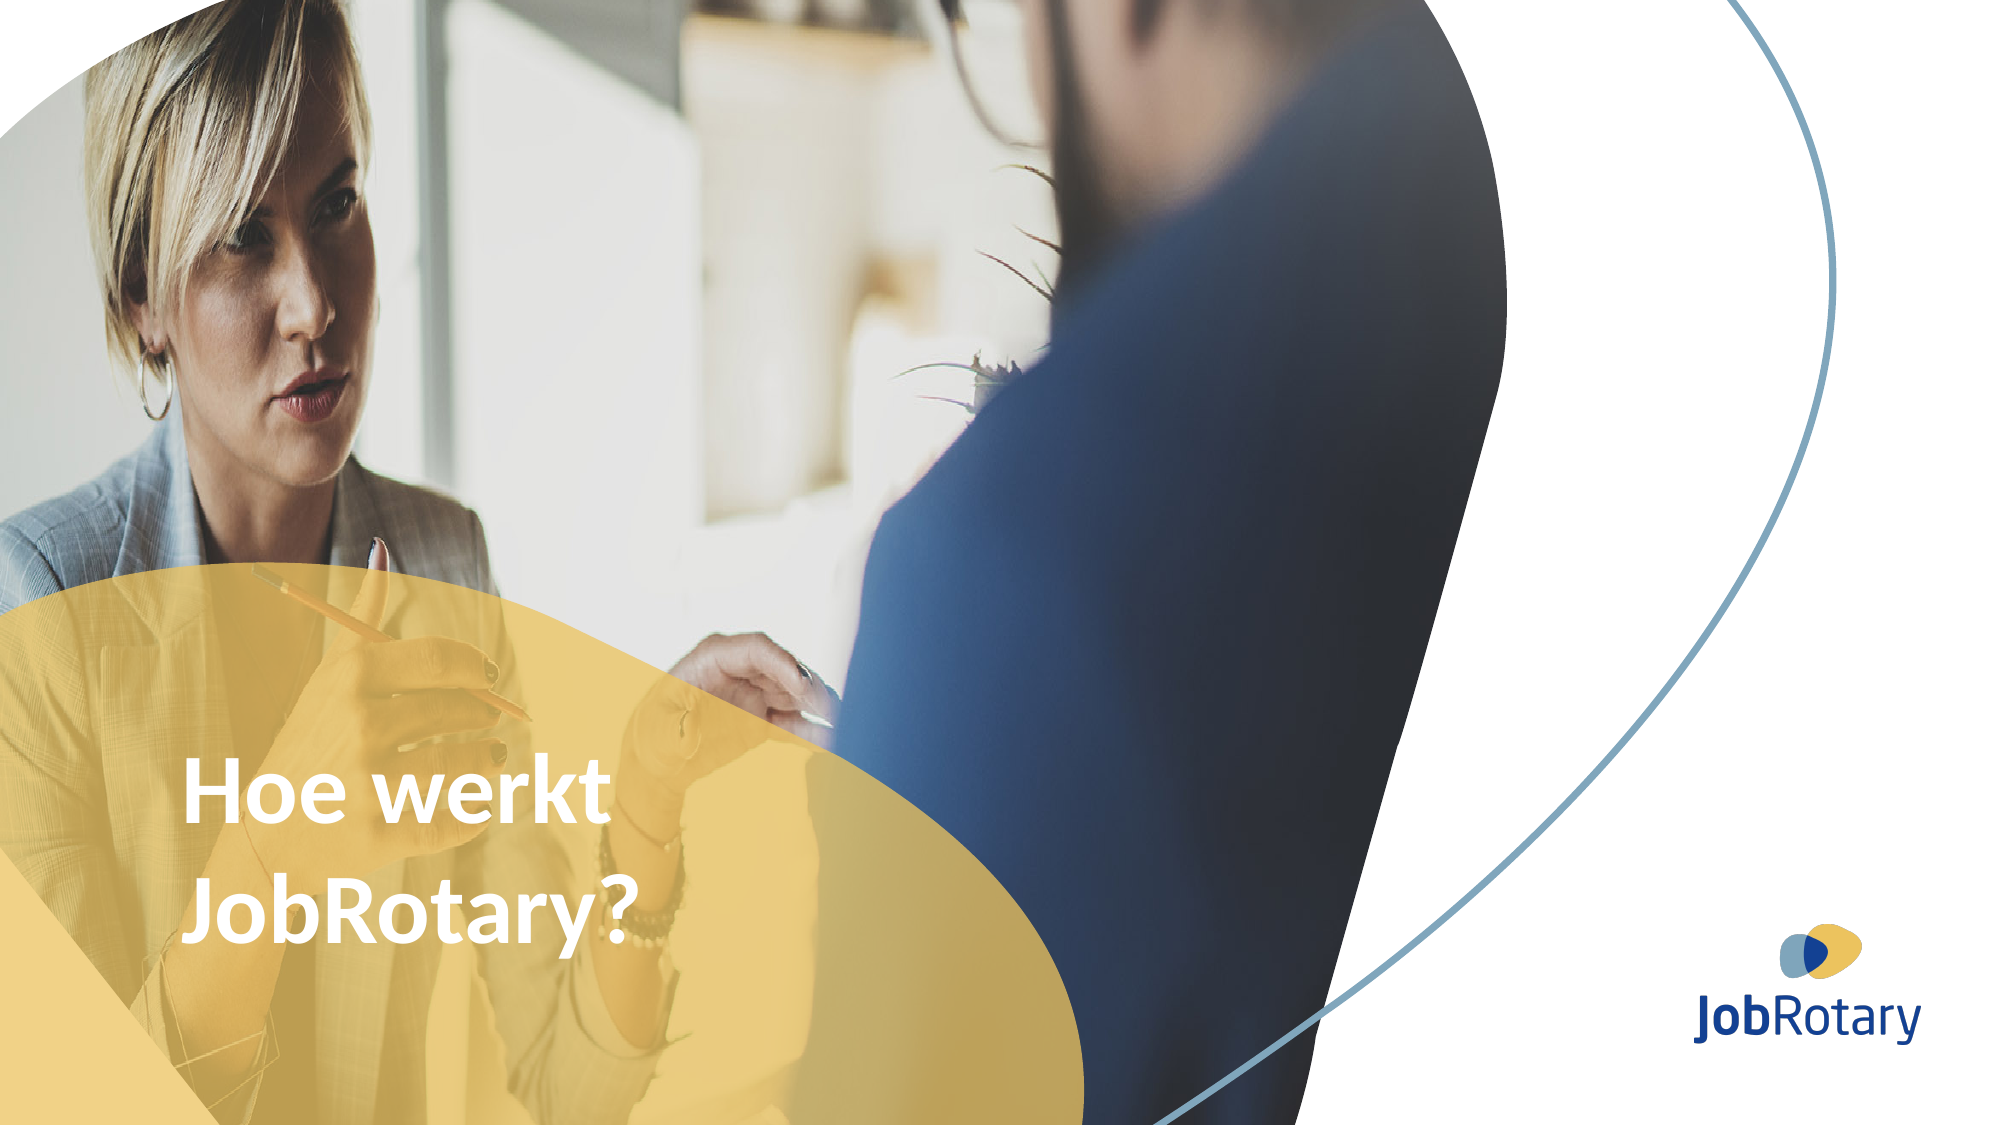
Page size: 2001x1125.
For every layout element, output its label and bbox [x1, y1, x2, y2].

text_box [1162, 1014, 1323, 1125]
picture [1694, 924, 1921, 1045]
text_box [0, 0, 1833, 1125]
